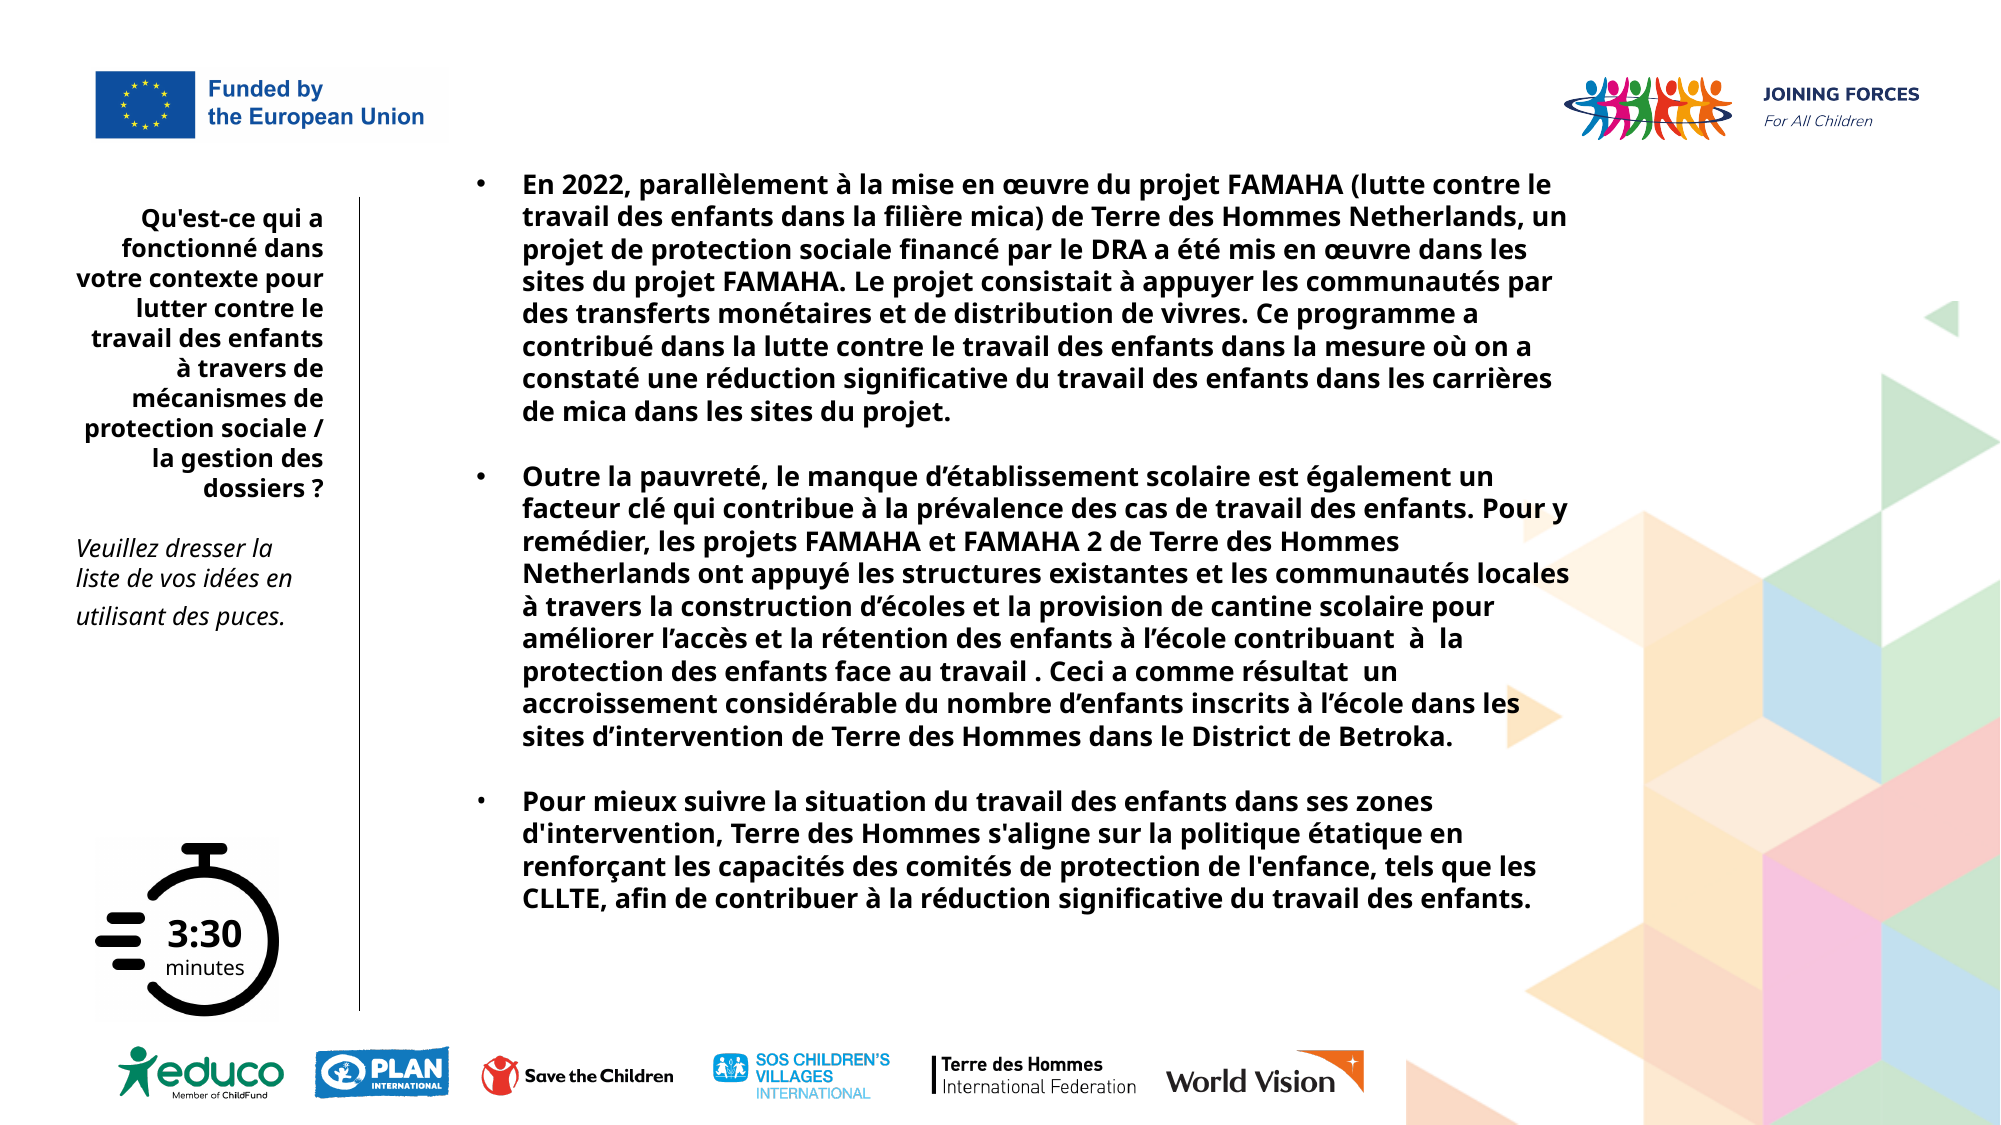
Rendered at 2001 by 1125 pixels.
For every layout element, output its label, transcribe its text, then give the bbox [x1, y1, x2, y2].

text_box Qu'est-ce qui a fonctionné dans votre contexte pour lutter contre le travail des enfants à travers de mécanismes de protection sociale / la gestion des dossiers ? Veuillez dresser la liste de vos idées en utilisant des puces. [60, 195, 339, 850]
picture [91, 67, 449, 143]
picture [1554, 60, 1929, 157]
picture [94, 837, 279, 1022]
text_box En 2022, parallèlement à la mise en œuvre du projet FAMAHA (lutte contre le travail des enfants dans la filière mica) de Terre des Hommes Netherlands, un projet de protection sociale financé par le DRA a été mis en œuvre dans les sites du projet FAMAHA. Le projet consistait à appuyer les communautés par des transferts monétaires et de distribution de vivres. Ce programme a contribué dans la lutte contre le travail des enfants dans la mesure où on a constaté une réduction significative du travail des enfants dans les carrières de mica dans les sites du projet. Outre la pauvreté, le manque d’établissement scolaire est également un facteur clé qui contribue à la prévalence des cas de travail des enfants. Pour y remédier, les projets FAMAHA et FAMAHA 2 de Terre des Hommes Netherlands ont appuyé les structures existantes et les communautés locales à travers la construction d’écoles et la provision de cantine scolaire pour améliorer l’accès et la rétention des enfants à l’école contribuant à la protection des enfants face au travail . Ceci a comme résultat un accroissement considérable du nombre d’enfants inscrits à l’école dans les sites d’intervention de Terre des Hommes dans le District de Betroka. Pour mieux suivre la situation du travail des enfants dans ses zones d'intervention, Terre des Hommes s'aligne sur la politique étatique en renforçant les capacités des comités de protection de l'enfance, tels que les CLLTE, afin de contribuer à la réduction significative du travail des enfants. [460, 159, 1589, 922]
picture [118, 1046, 1364, 1099]
picture [1406, 301, 2001, 1125]
